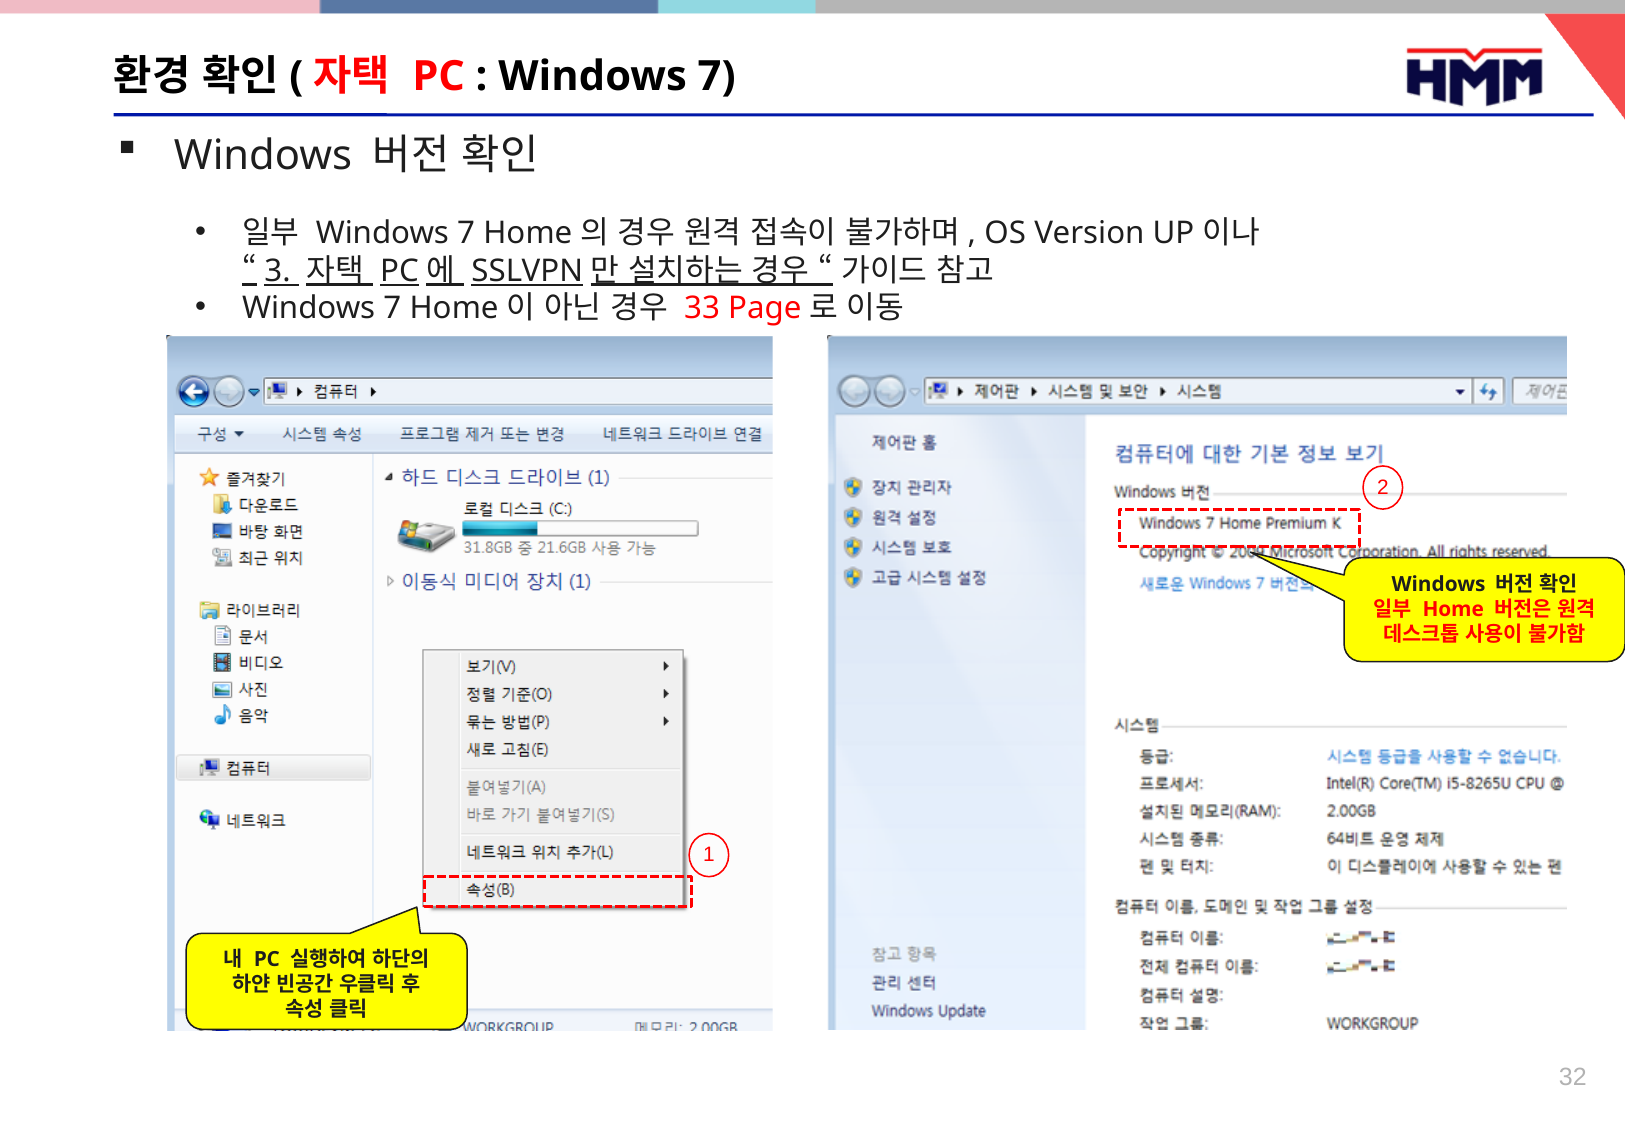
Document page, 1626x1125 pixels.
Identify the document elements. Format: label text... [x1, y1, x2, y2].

picture [0, 0, 1625, 120]
text_box Windows 버전 확인 일부 Home 버전은 원격 데스크톱 사용이 불가함 [1572, 557, 1625, 662]
text_box Windows 버전 확인 [102, 120, 554, 185]
picture [166, 335, 773, 1031]
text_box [1361, 465, 1405, 510]
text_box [687, 833, 731, 877]
text_box 일부 Windows 7 Home의 경우 원격 접속이 불가하며, OS Version UP이나 “3. 자택 PC에 SSLVPN만 설치하는 경우 “ 가이드 참고 Windows 7 Home이 아닌 경우 33 Page로 이동 [180, 205, 1284, 333]
title 환경 확인(자택 PC : Windows 7) [113, 38, 1558, 110]
slide_number 32 [1152, 1045, 1602, 1105]
picture [827, 335, 1567, 1030]
